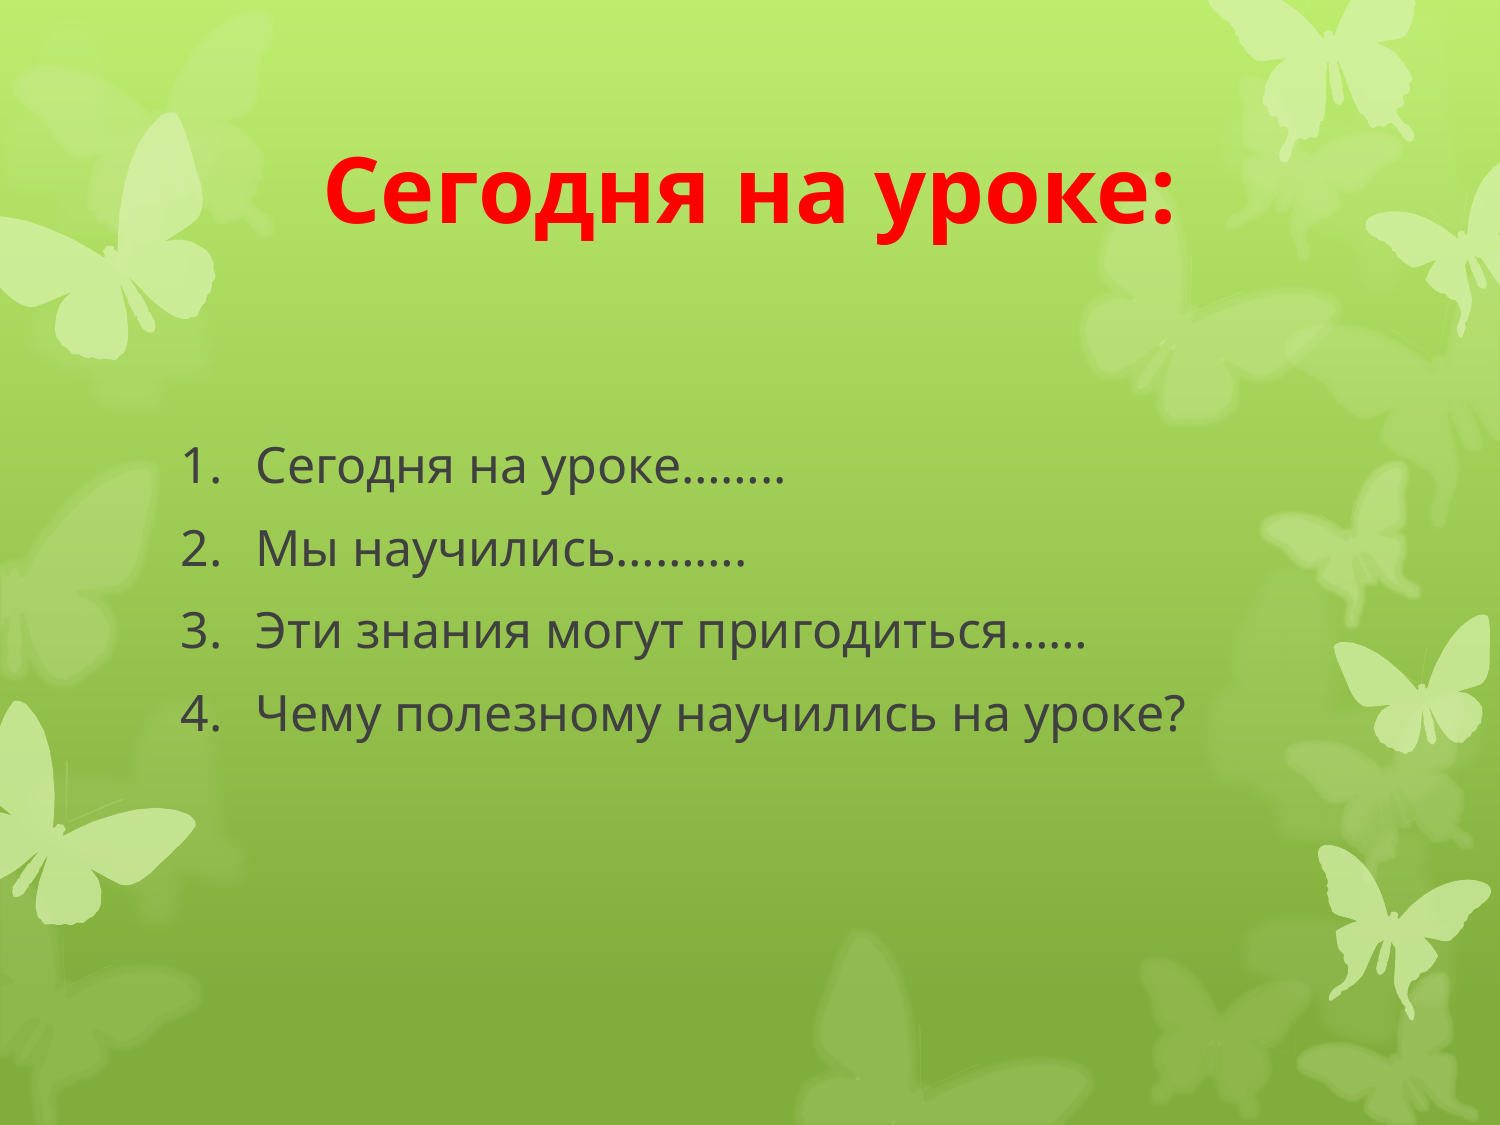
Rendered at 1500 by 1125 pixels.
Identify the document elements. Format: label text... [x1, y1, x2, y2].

title Сегодня на уроке: [165, 110, 1335, 263]
list Сегодня на уроке…….. Мы научились………. Эти знания могут пригодиться…… Чему полезному научились на уроке? [165, 296, 1335, 962]
